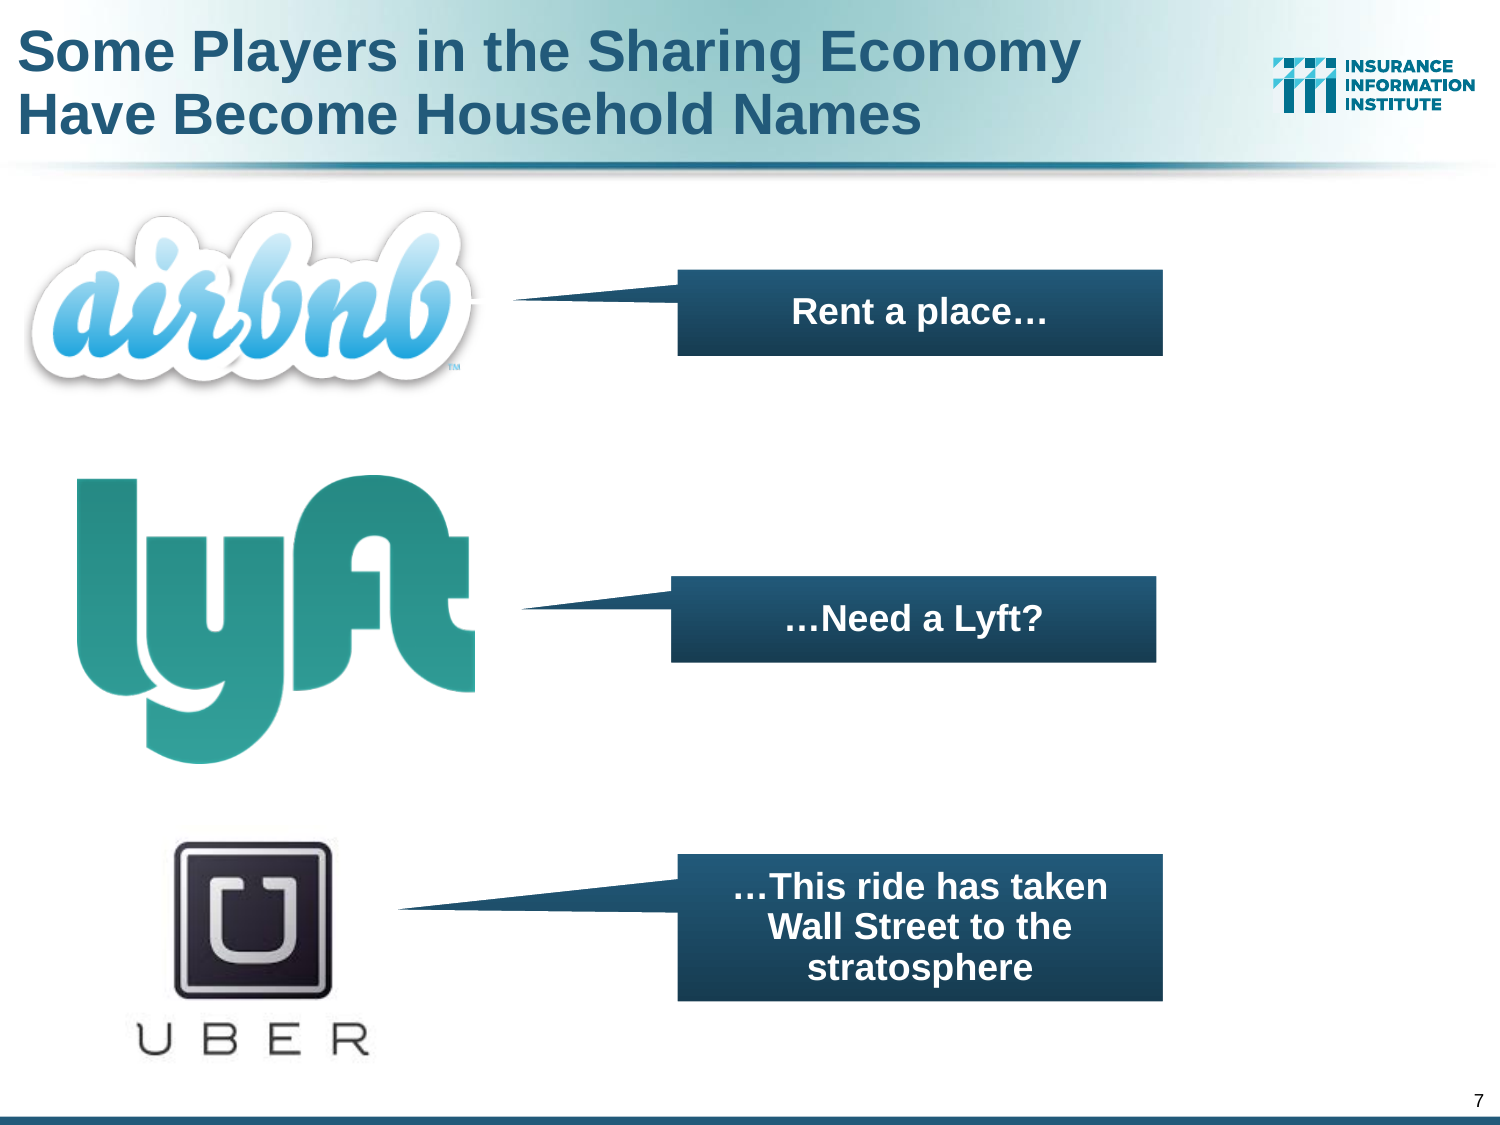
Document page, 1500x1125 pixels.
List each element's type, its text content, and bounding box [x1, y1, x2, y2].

text_box Rent a place… [492, 267, 1166, 359]
picture [0, 0, 1500, 764]
text_box …This ride has taken Wall Street to the stratosphere [504, 851, 1166, 1004]
text_box …Need a Lyft? [480, 573, 1159, 665]
picture [13, 825, 500, 1079]
slide_number 7 [1410, 1091, 1485, 1112]
title Some Players in the Sharing Economy Have Become Household Names [9, 13, 1388, 155]
